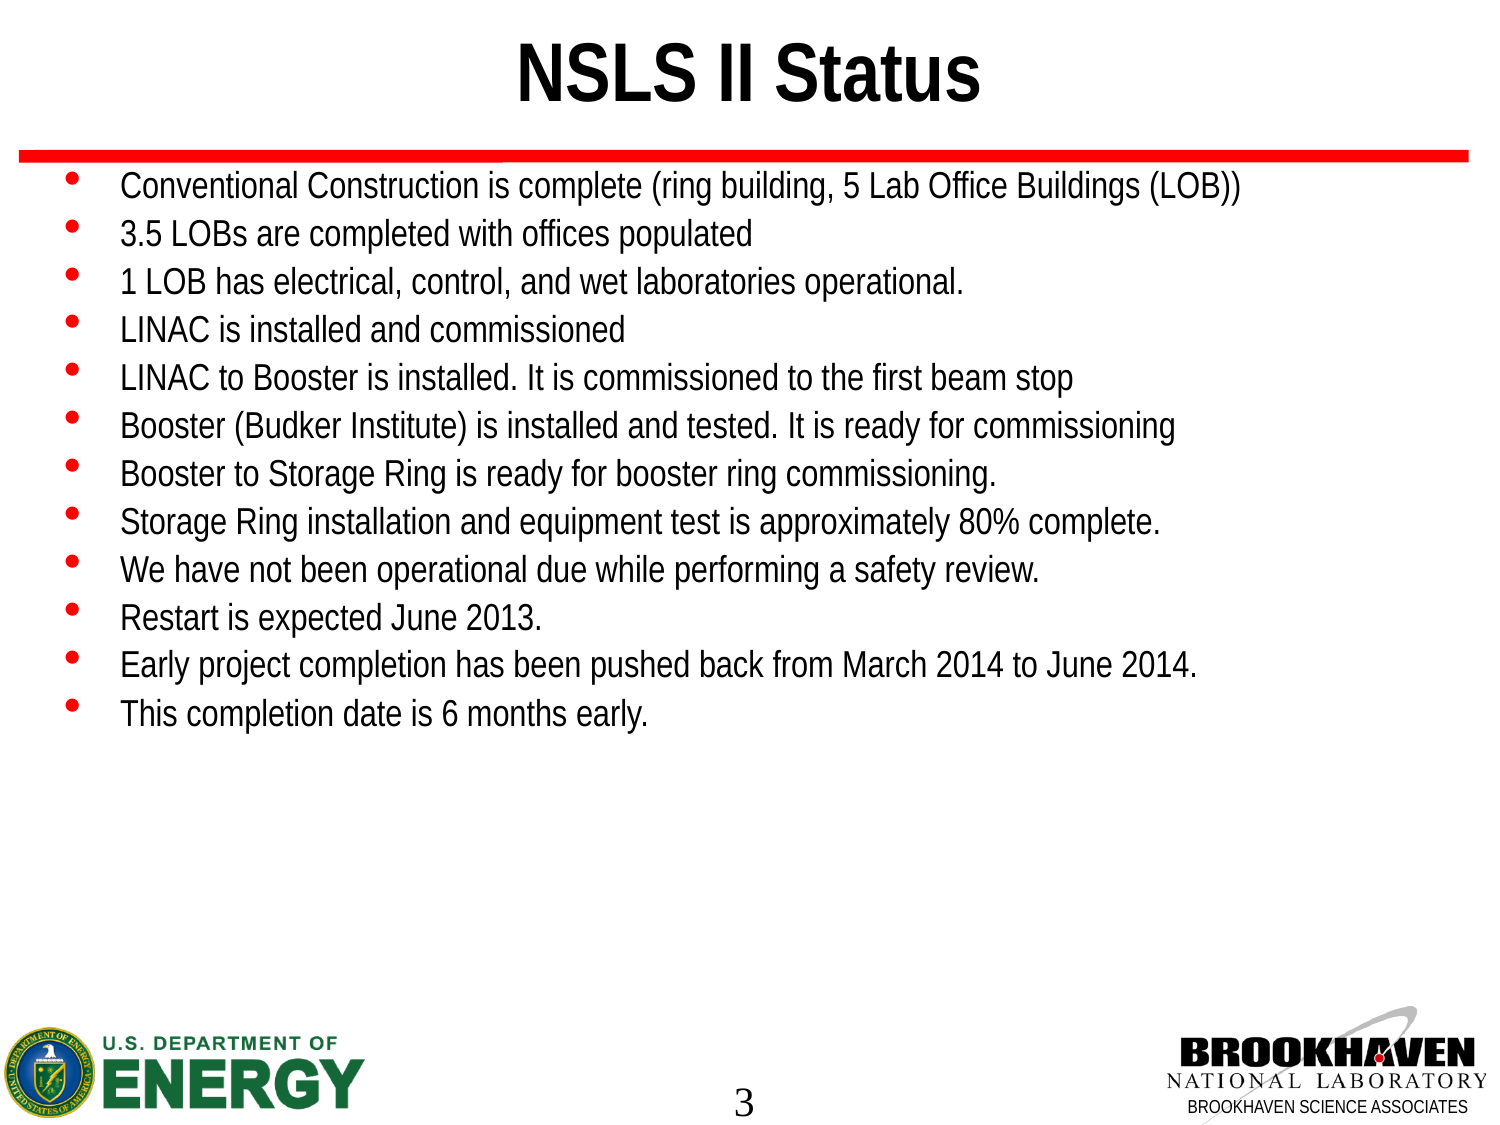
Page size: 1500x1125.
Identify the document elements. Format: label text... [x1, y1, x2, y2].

title NSLS II Status [0, 0, 1500, 150]
list Conventional Construction is complete (ring building, 5 Lab Office Buildings (LOB)) 3.5 LOBs are completed with offices populated 1 LOB has electrical, control, and wet laboratories operational. LINAC is installed and commissioned LINAC to Booster is installed. It is commissioned to the first beam stop Booster (Budker Institute) is installed and tested. It is ready for commissioning Booster to Storage Ring is ready for booster ring commissioning. Storage Ring installation and equipment test is approximately 80% complete. We have not been operational due while performing a safety review. Restart is expected June 2013. Early project completion has been pushed back from March 2014 to June 2014. This completion date is 6 months early. [48, 158, 1466, 937]
picture [4, 1027, 365, 1118]
